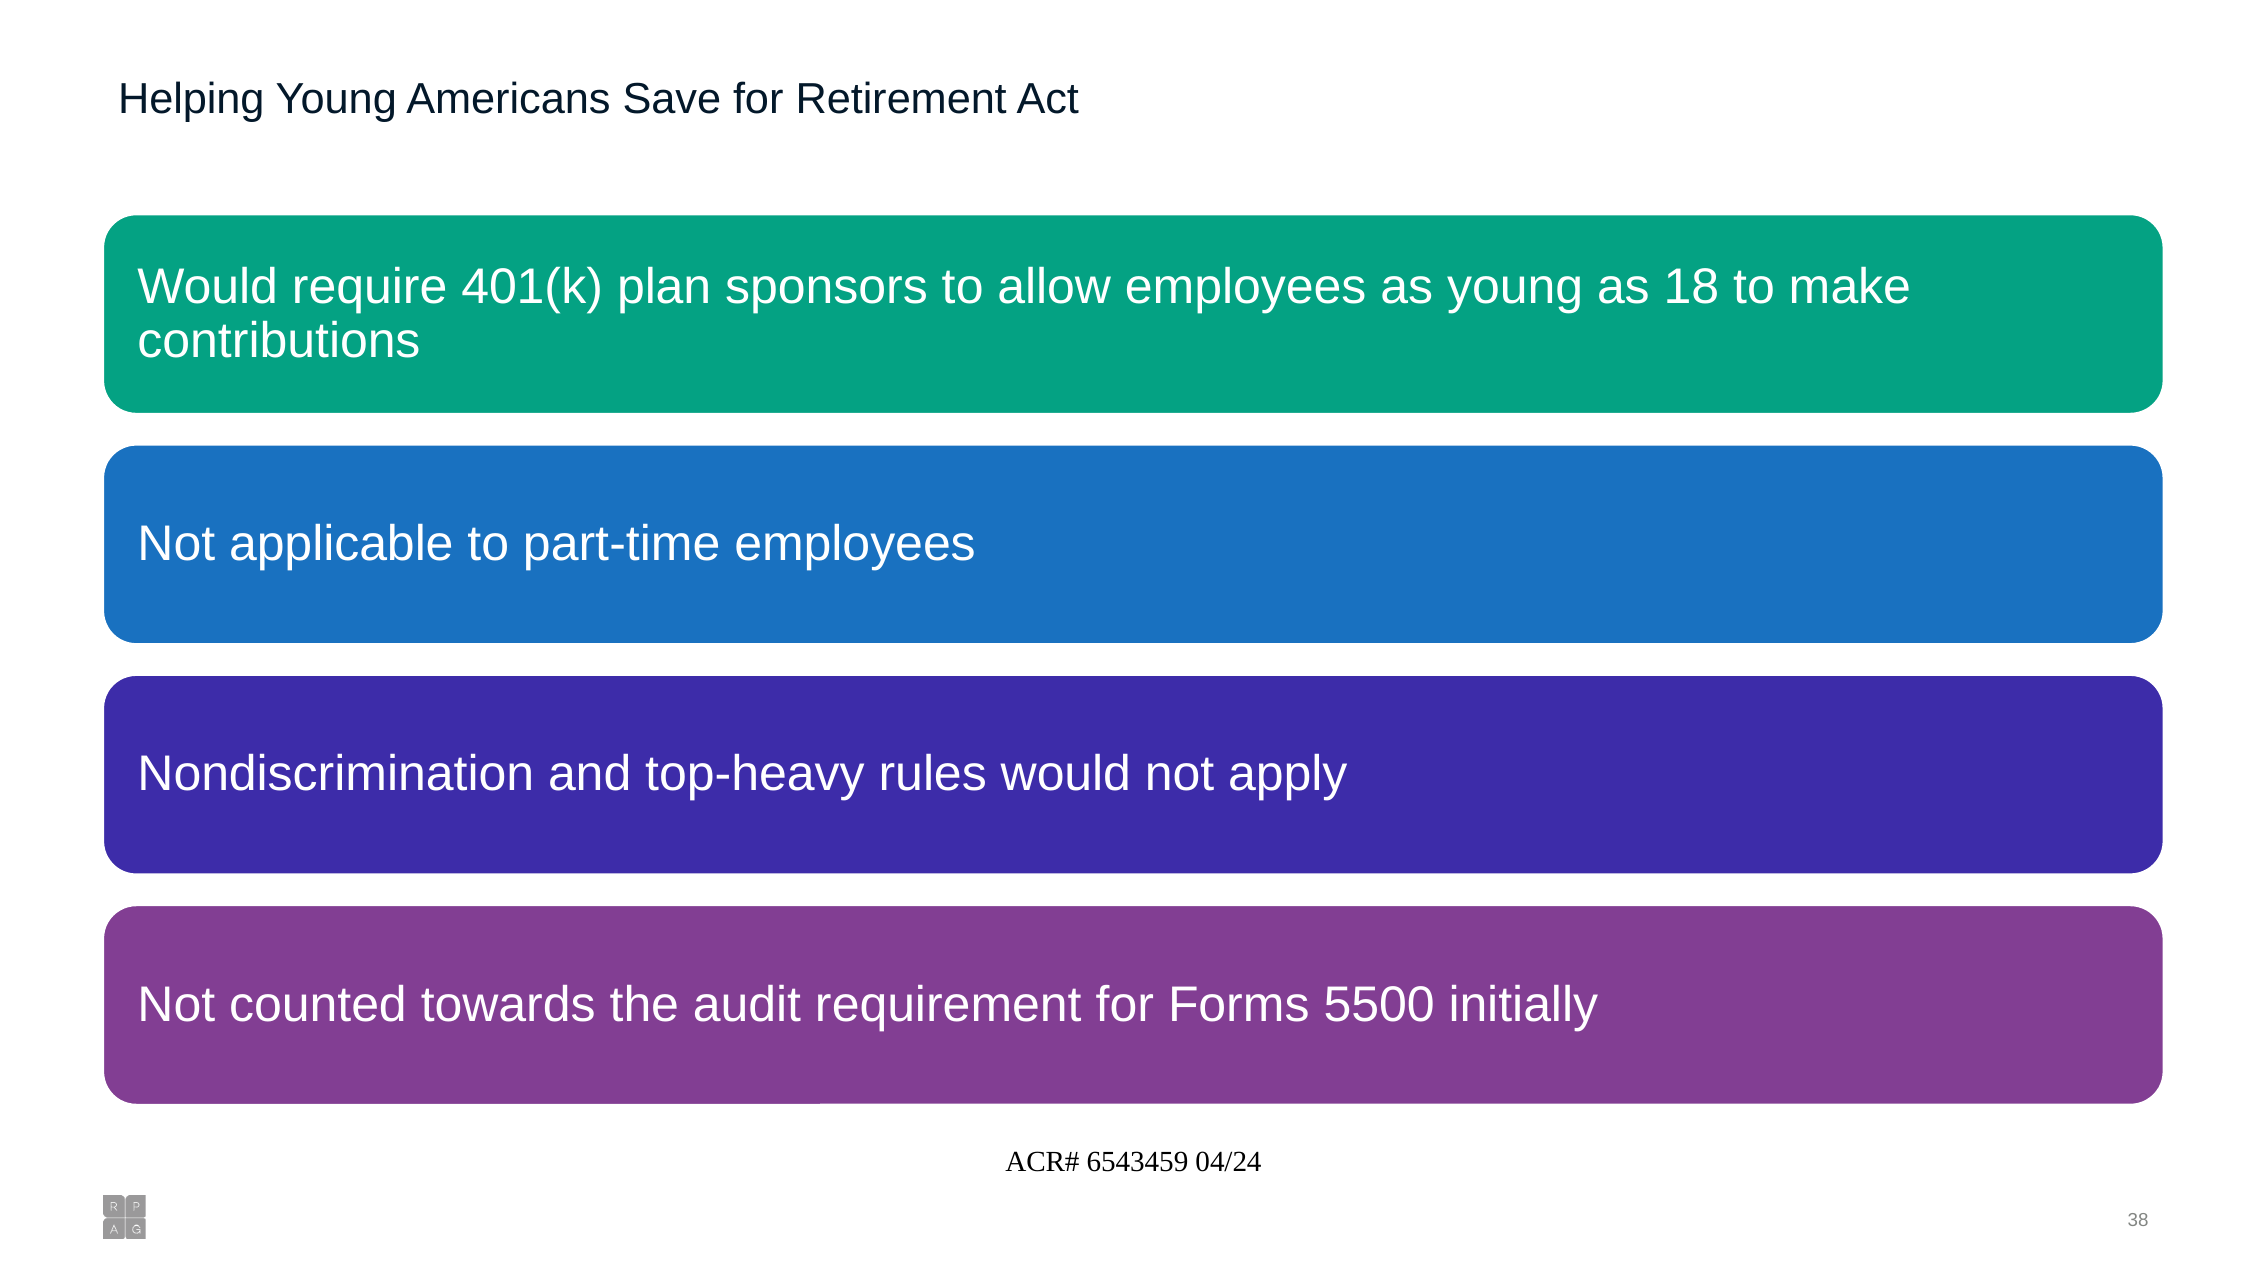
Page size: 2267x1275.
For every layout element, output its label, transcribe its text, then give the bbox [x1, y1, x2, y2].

slide_number 37 [2060, 1190, 2164, 1247]
footer ACR# 6543459 04/24 [103, 1135, 2164, 1185]
title Helping Young Americans Save for Retirement Act [103, 68, 2164, 132]
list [103, 193, 2164, 1126]
